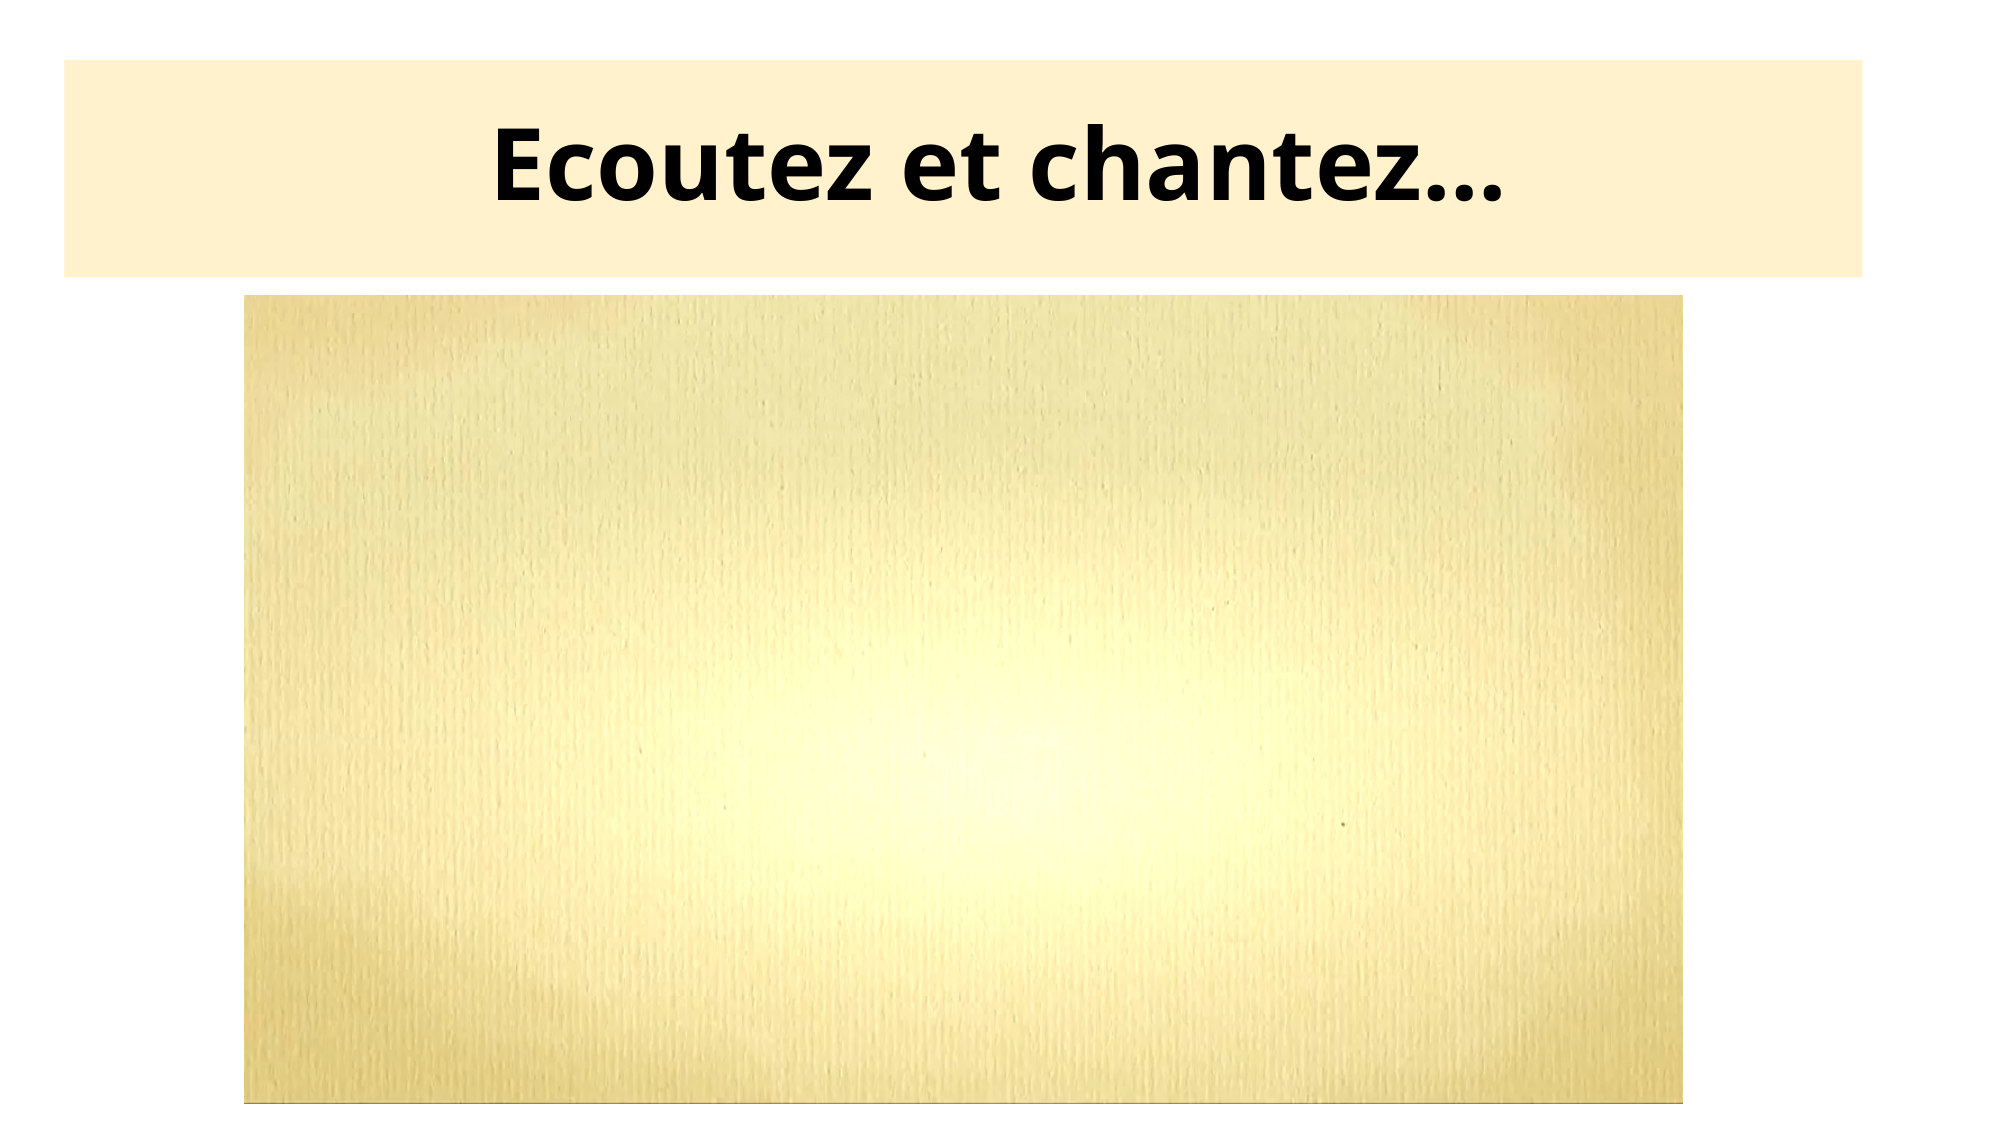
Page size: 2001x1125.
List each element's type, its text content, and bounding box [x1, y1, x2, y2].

title Ecoutez et chantez... [64, 59, 1863, 278]
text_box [243, 294, 1684, 1105]
